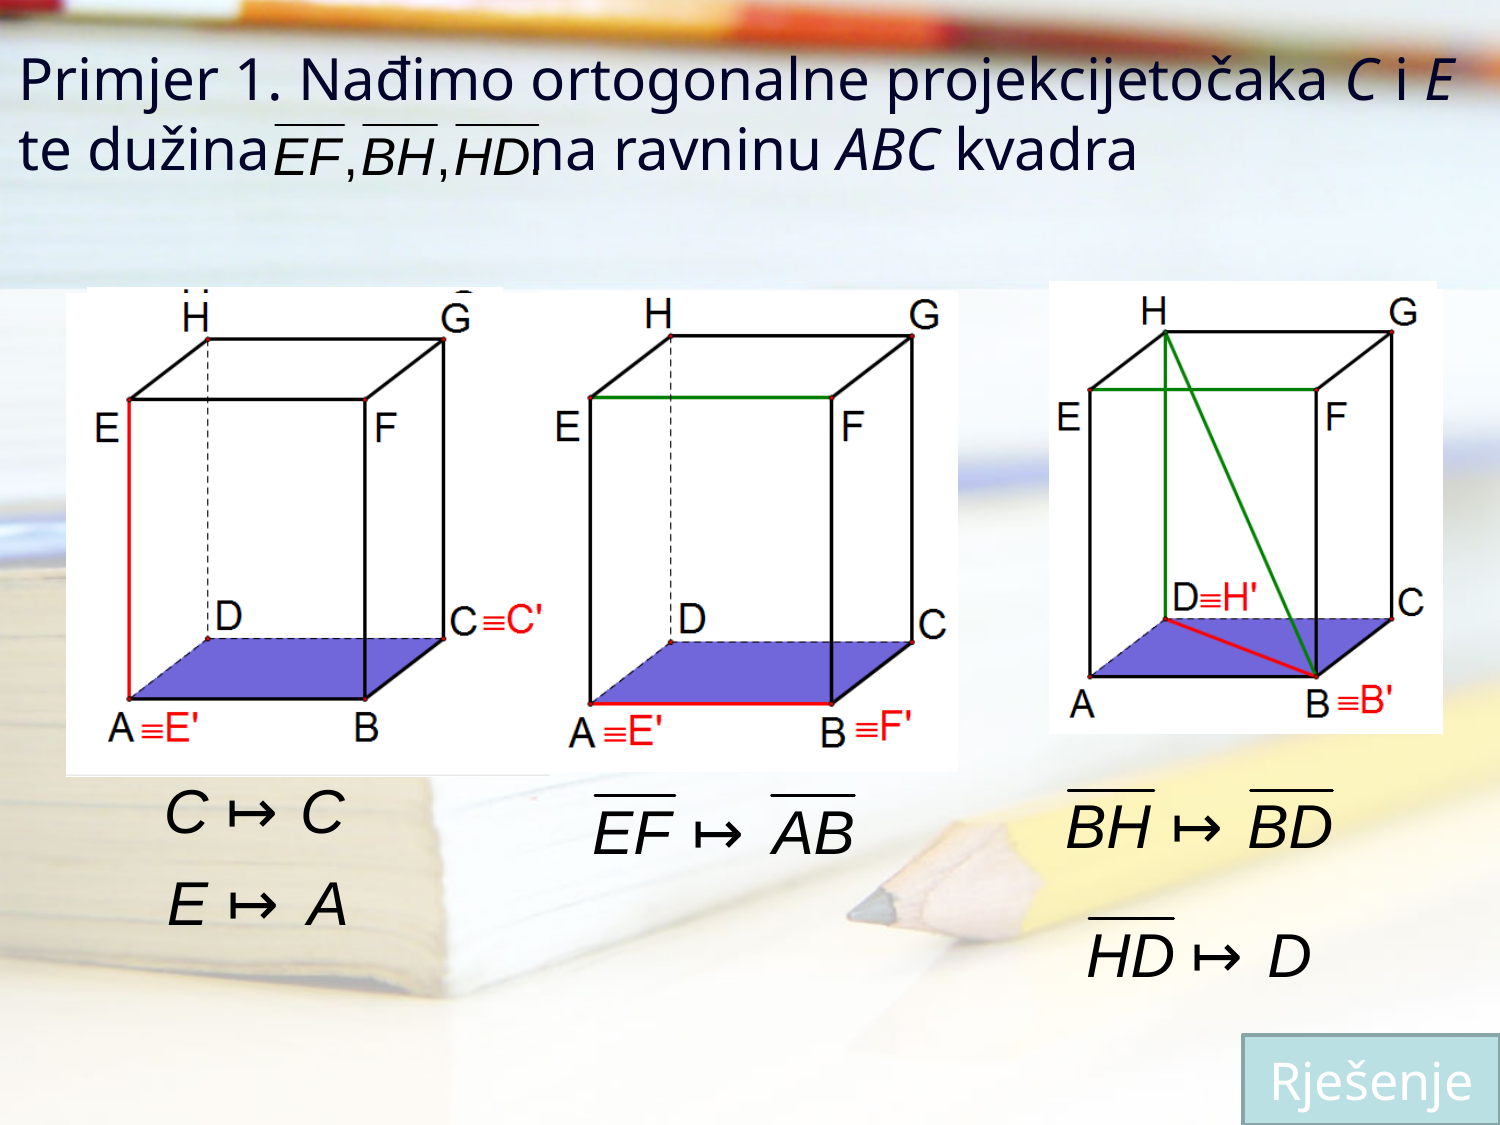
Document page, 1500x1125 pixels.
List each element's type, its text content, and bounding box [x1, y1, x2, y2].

title Primjer 1. Nađimo ortogonalne projekcijetočaka C i E te dužina na ravninu ABC kvadra [3, 101, 1500, 263]
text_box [584, 781, 868, 870]
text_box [1057, 776, 1347, 865]
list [266, 113, 550, 194]
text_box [1078, 904, 1326, 993]
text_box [159, 774, 361, 940]
picture [0, 0, 1500, 1125]
text_box Rješenje [1241, 1033, 1500, 1125]
